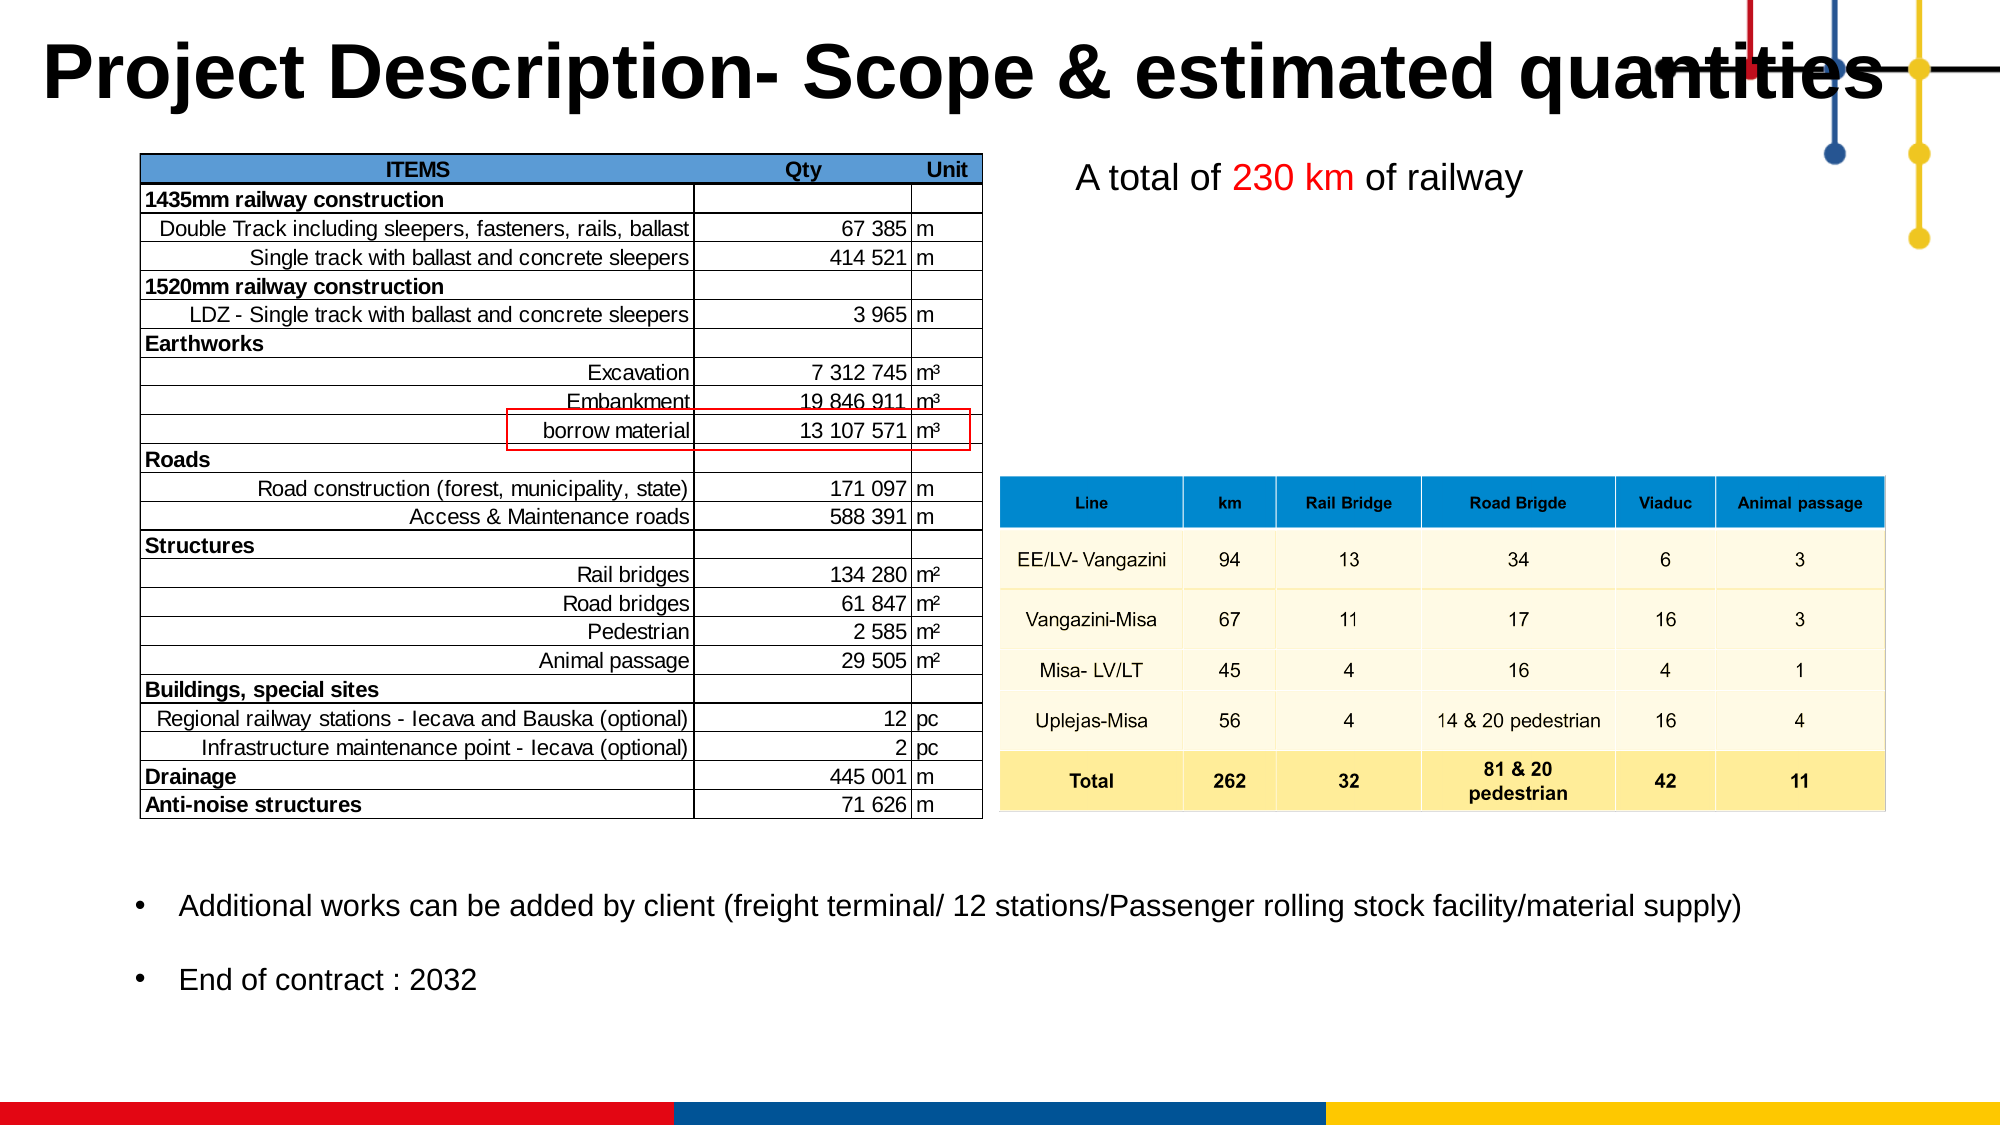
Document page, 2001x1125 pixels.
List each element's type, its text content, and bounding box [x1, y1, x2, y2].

list A total of 230 km of railway [1075, 153, 2000, 320]
picture [139, 153, 985, 821]
picture [999, 475, 1887, 816]
title Project Description- Scope & estimated quantities [42, 13, 1900, 122]
picture [1616, 0, 2000, 153]
text_box Additional works can be added by client (freight terminal/ 12 stations/Passenger rolling stock facility/material supply) End of contract : 2032 [80, 878, 1861, 1004]
